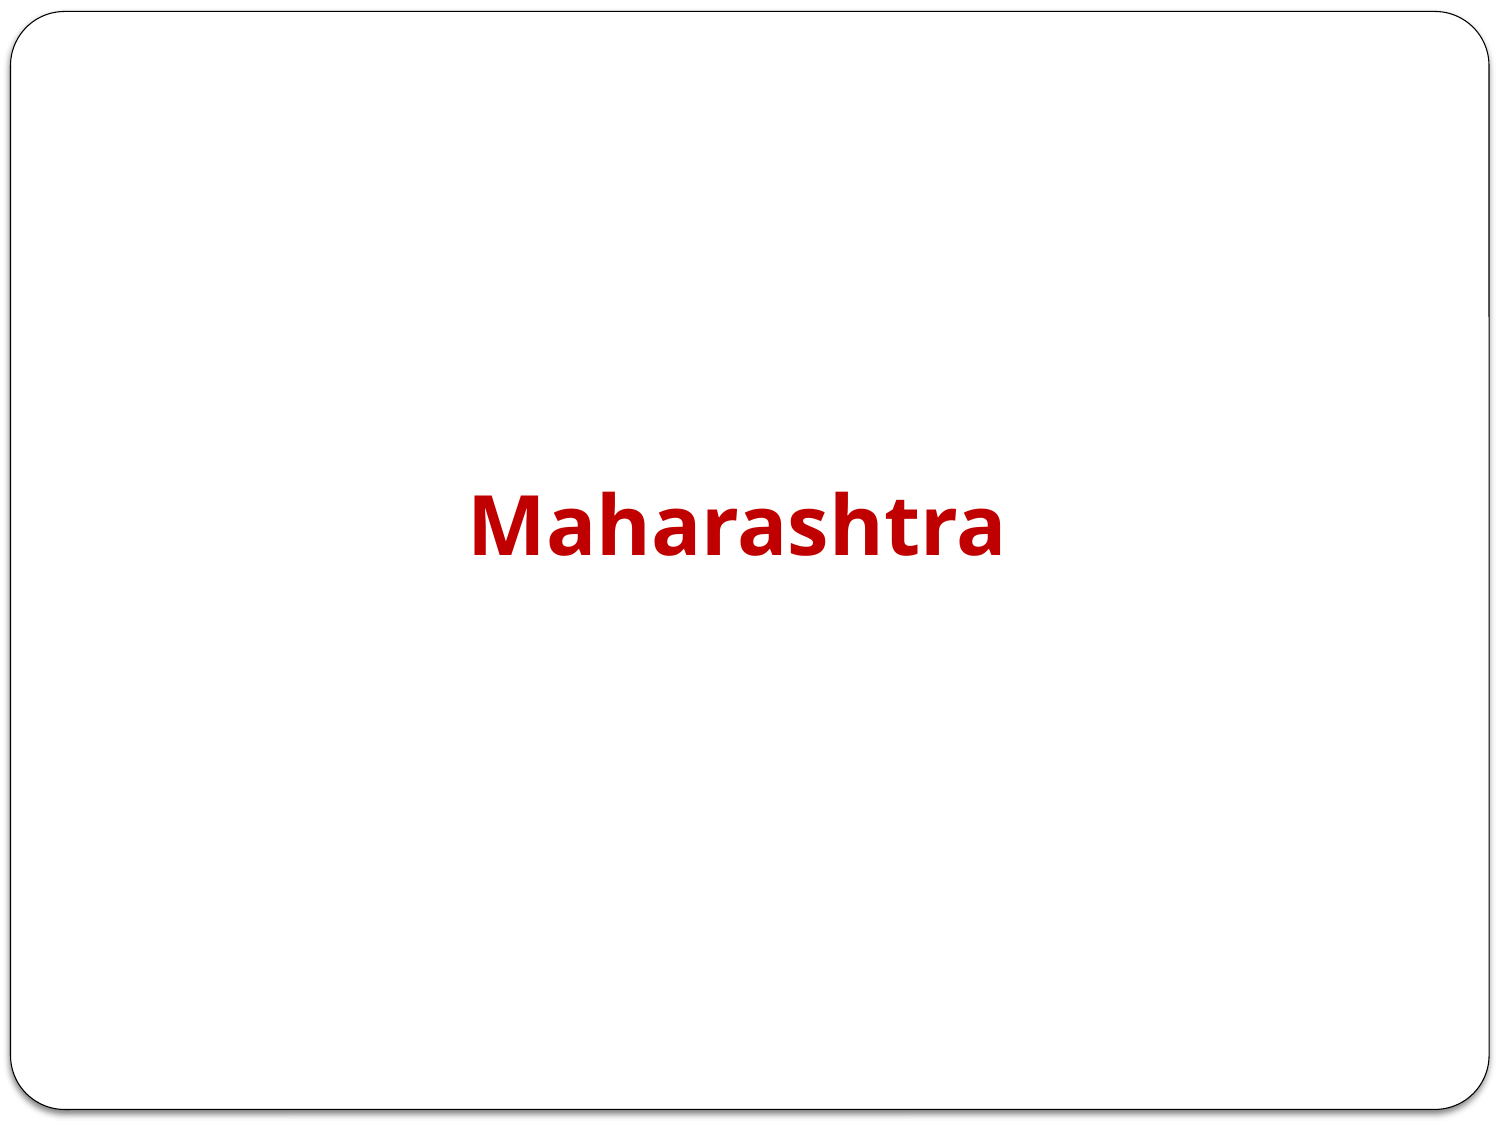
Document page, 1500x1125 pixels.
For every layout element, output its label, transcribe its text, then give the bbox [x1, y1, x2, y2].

title Maharashtra [99, 399, 1375, 588]
